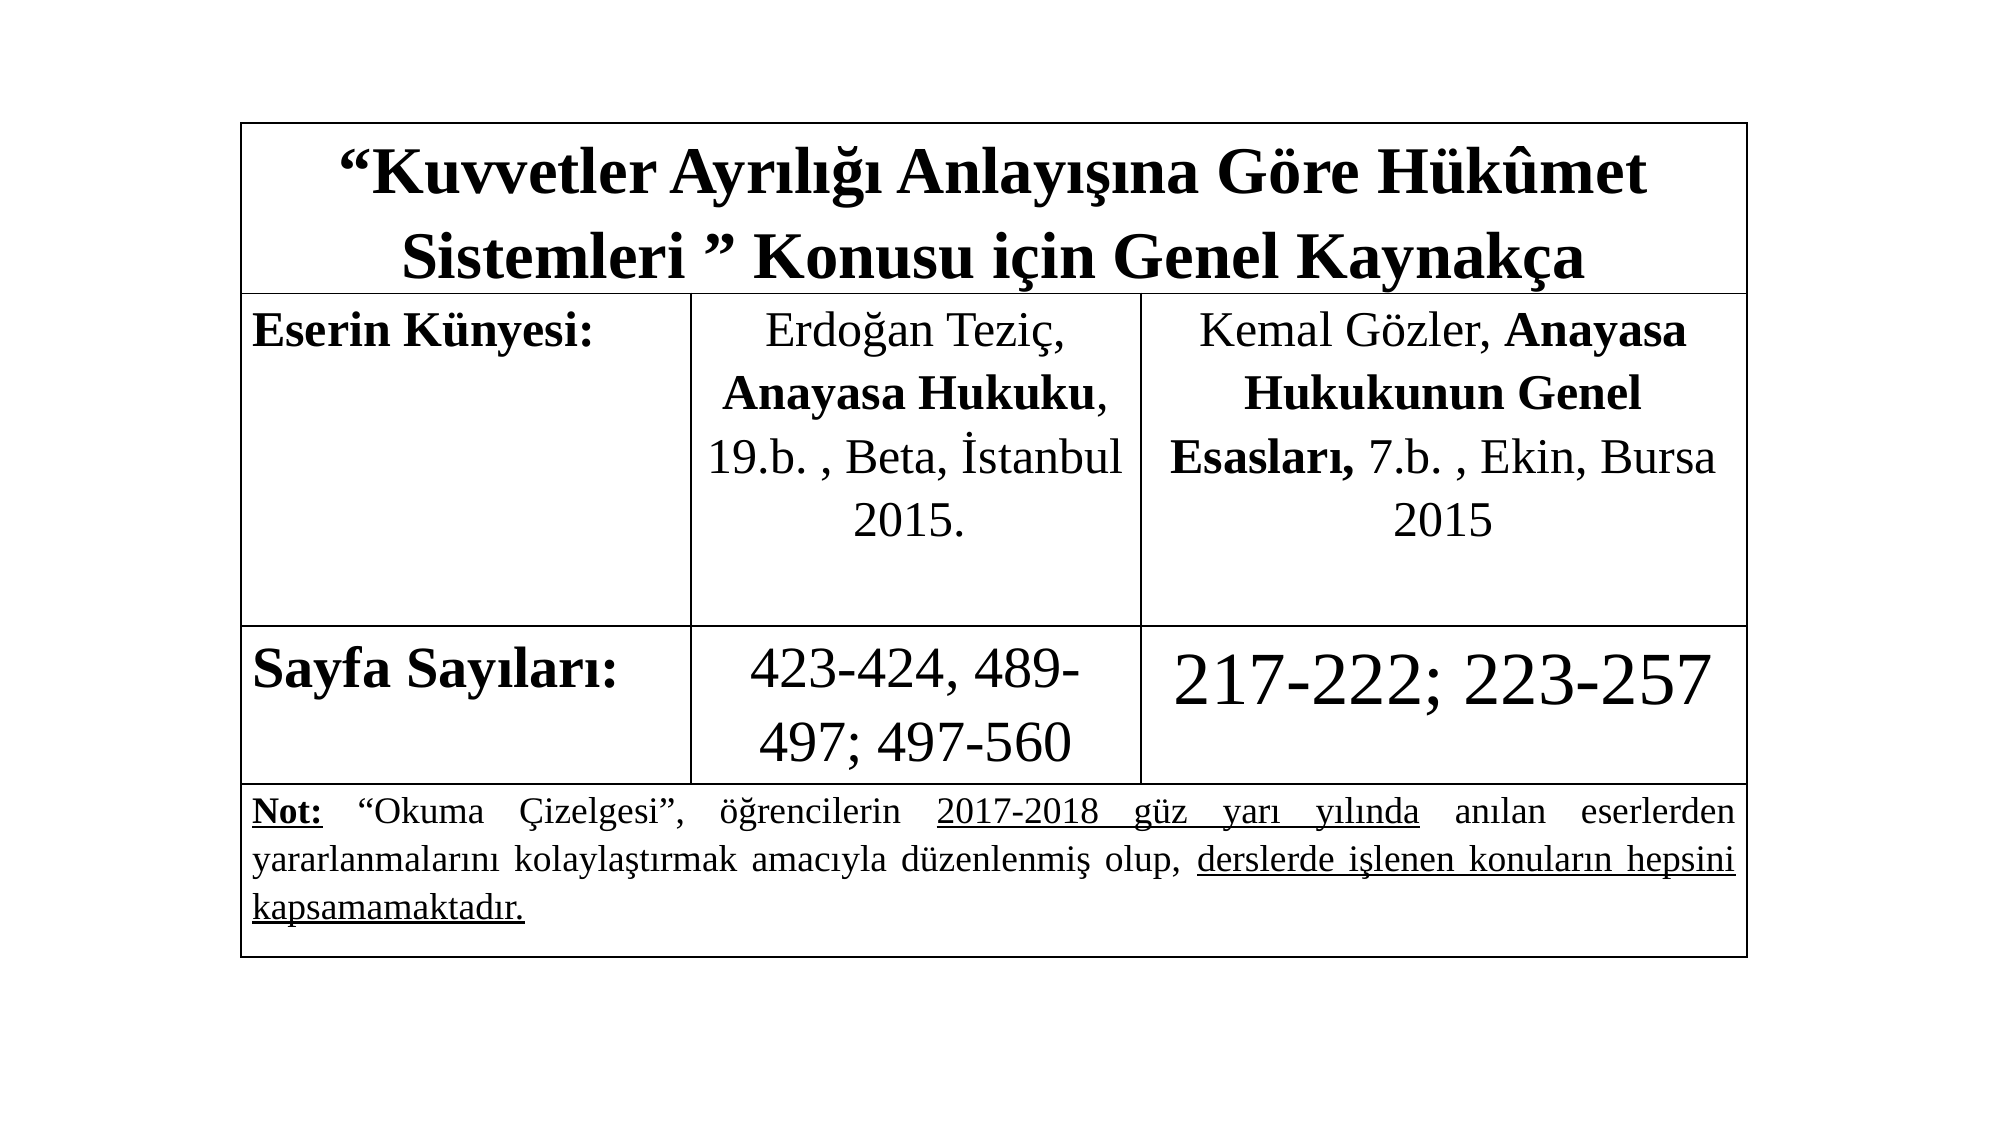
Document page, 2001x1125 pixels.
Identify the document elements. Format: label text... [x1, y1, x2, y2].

table_cell Erdoğan Teziç, Anayasa Hukuku, 19.b. , Beta, İstanbul 2015. [692, 294, 1140, 625]
table_cell 423-424, 489-497; 497-560 [692, 627, 1140, 783]
table_cell 217-222; 223-257 [1142, 627, 1746, 783]
table_cell Kemal Gözler, Anayasa Hukukunun Genel Esasları, 7.b. , Ekin, Bursa 2015 [1142, 294, 1746, 625]
table_header “Kuvvetler Ayrılığı Anlayışına Göre Hükûmet Sistemleri ” Konusu için Genel Kaynakça [242, 124, 1746, 293]
table_cell Eserin Künyesi: [242, 294, 690, 625]
table_cell Not: “Okuma Çizelgesi”, öğrencilerin 2017-2018 güz yarı yılında anılan eserlerden yararlanmalarını kolaylaştırmak amacıyla düzenlenmiş olup, derslerde işlenen konuların hepsini kapsamamaktadır. [242, 785, 1746, 956]
table_cell Sayfa Sayıları: [242, 627, 690, 783]
